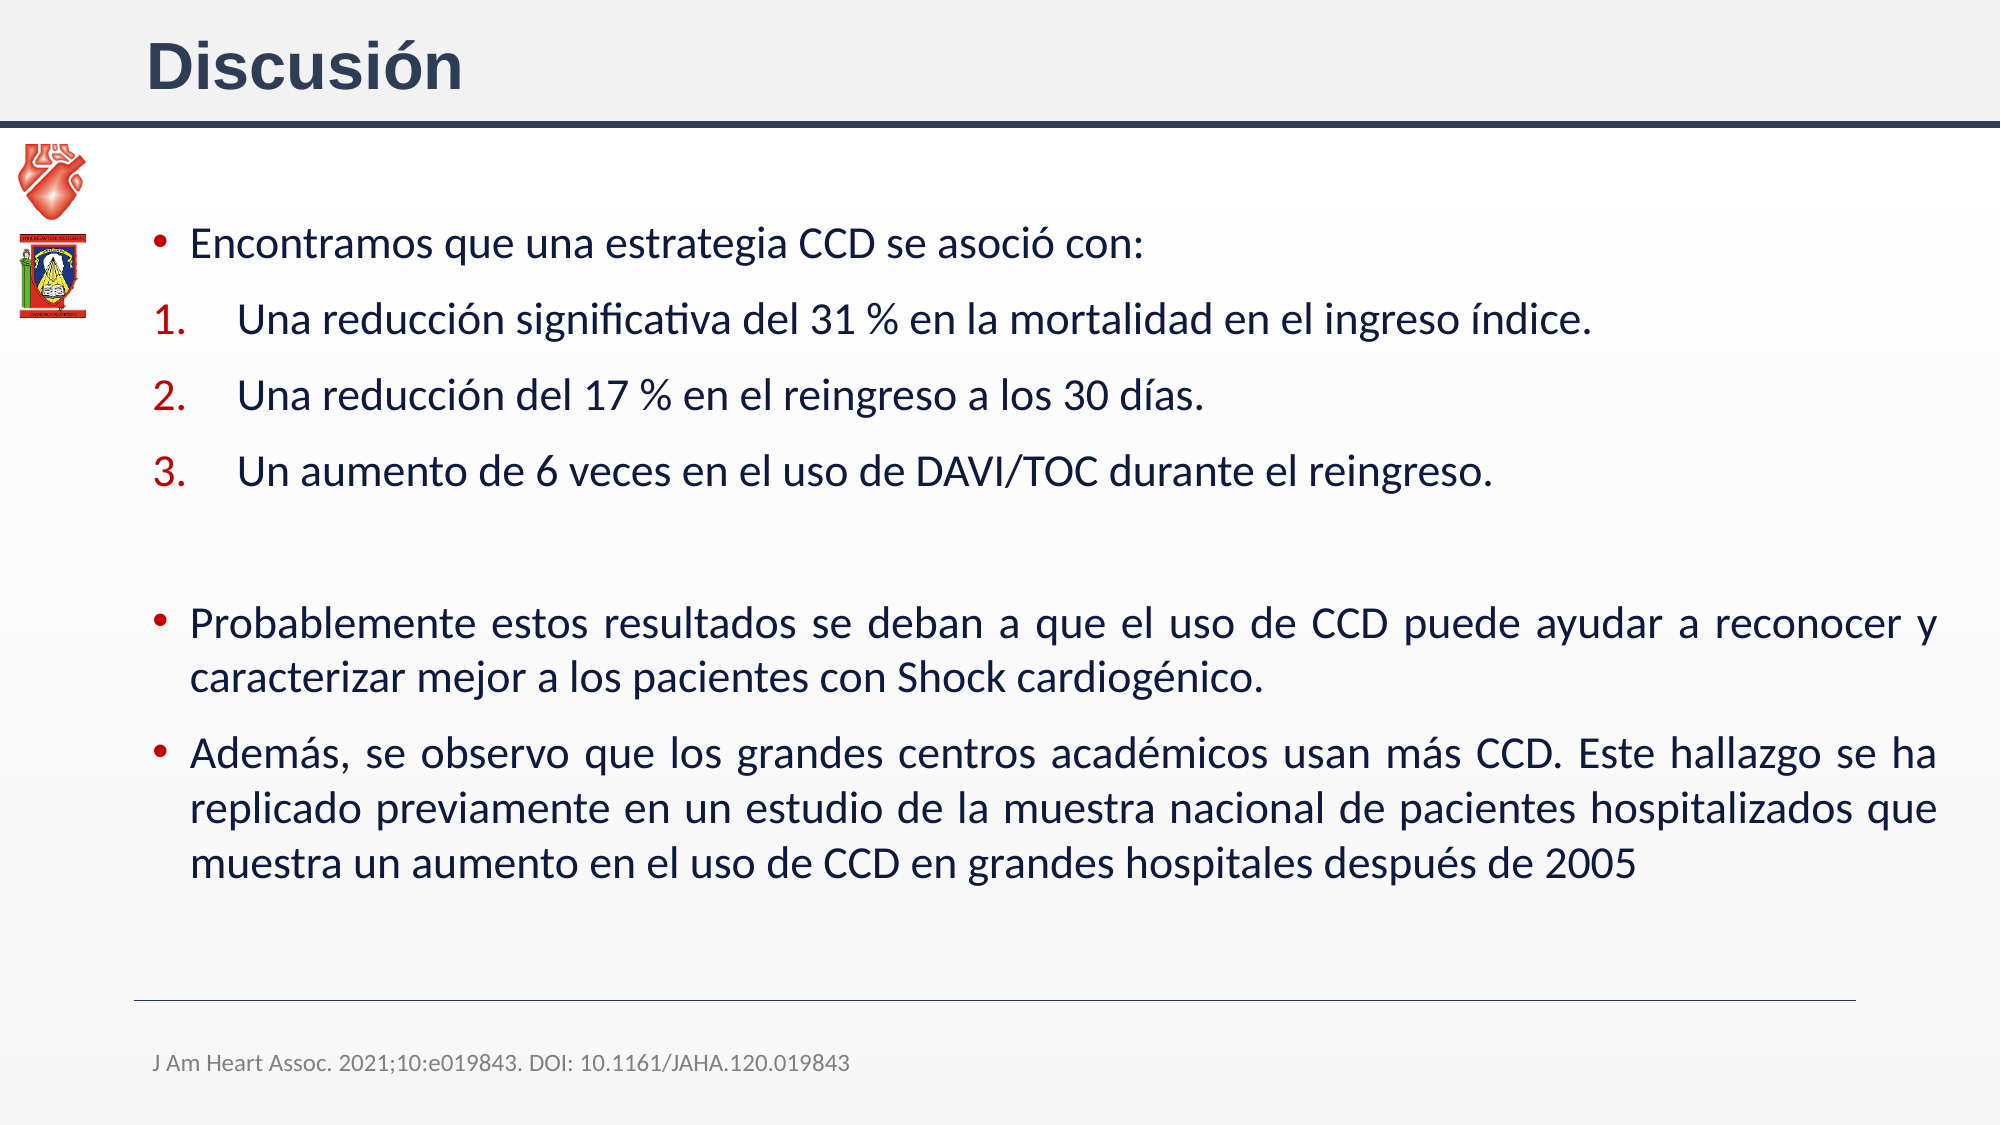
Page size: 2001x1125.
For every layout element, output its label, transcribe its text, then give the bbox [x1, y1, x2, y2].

picture [18, 144, 86, 220]
list J Am Heart Assoc. 2021;10:e019843. DOI: 10.1161/JAHA.120.019843 [137, 1042, 1127, 1125]
picture [16, 234, 86, 318]
list Encontramos que una estrategia CCD se asoció con: Una reducción significativa del 31 % en la mortalidad en el ingreso índice. Una reducción del 17 % en el reingreso a los 30 días. Un aumento de 6 veces en el uso de DAVI/TOC durante el reingreso. Probablemente estos resultados se deban a que el uso de CCD puede ayudar a reconocer y caracterizar mejor a los pacientes con Shock cardiogénico. Además, se observo que los grandes centros académicos usan más CCD. Este hallazgo se ha replicado previamente en un estudio de la muestra nacional de pacientes hospitalizados que muestra un aumento en el uso de CCD en grandes hospitales después de 2005 [137, 205, 1955, 920]
title Discusión [131, 0, 1857, 148]
